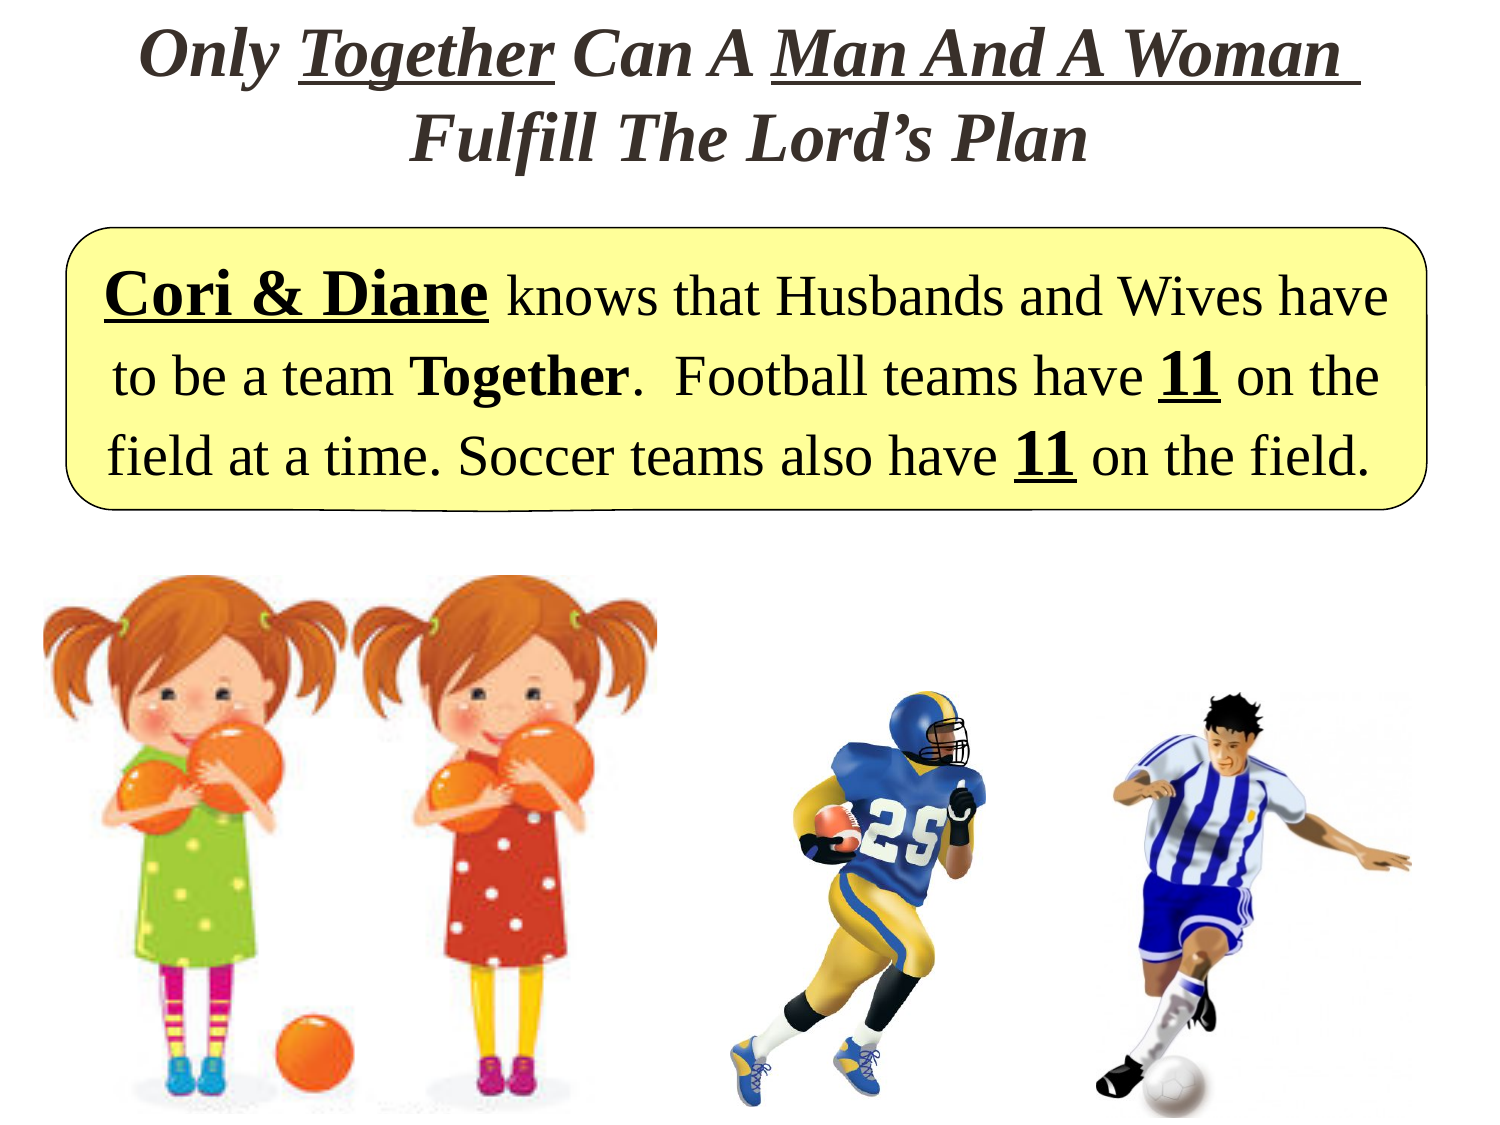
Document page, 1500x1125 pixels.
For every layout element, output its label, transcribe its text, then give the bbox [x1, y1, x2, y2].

picture [43, 575, 658, 1114]
text_box Cori & Diane knows that Husbands and Wives have to be a team Together. Football teams have 11 on the field at a time. Soccer teams also have 11 on the field. [66, 227, 1427, 512]
picture [730, 691, 986, 1107]
picture [1095, 691, 1412, 1119]
title Only Together Can A Man And A Woman Fulfill The Lord’s Plan [0, 28, 1500, 154]
